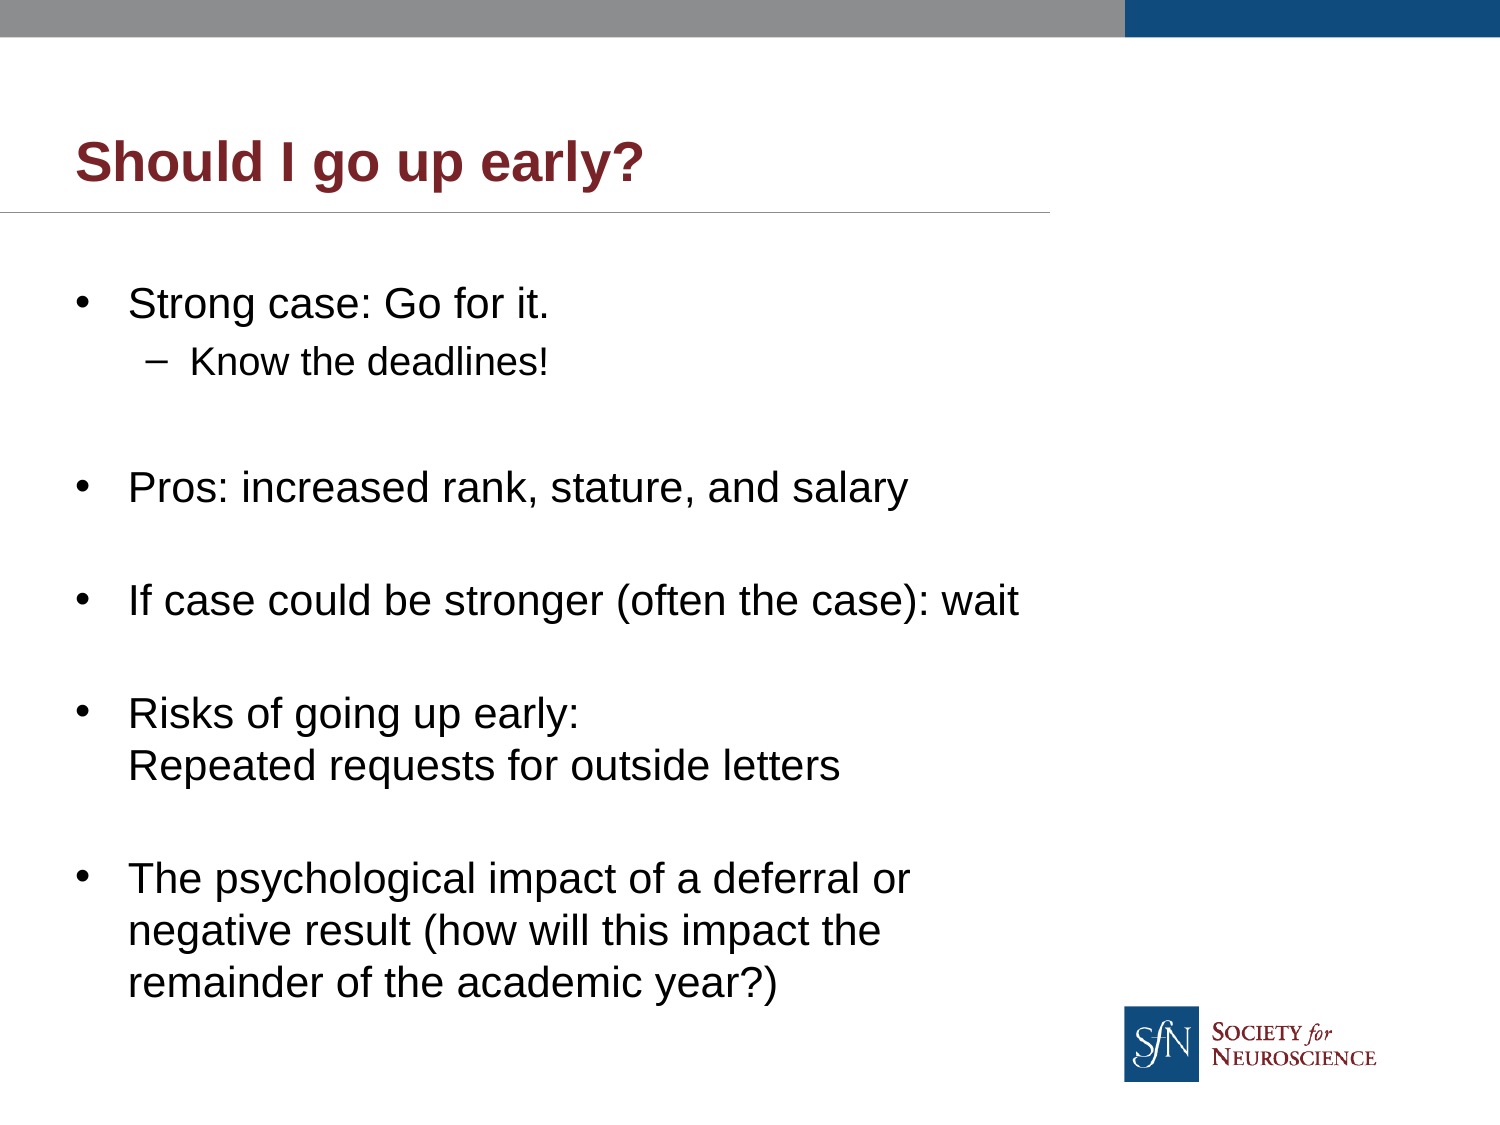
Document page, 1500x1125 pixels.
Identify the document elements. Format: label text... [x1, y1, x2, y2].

picture [1117, 999, 1381, 1087]
title Should I go up early? [75, 125, 950, 200]
list Strong case: Go for it. Know the deadlines! Pros: increased rank, stature, and salary If case could be stronger (often the case): wait Risks of going up early: Repeated requests for outside letters The psychological impact of a deferral or negative result (how will this impact the remainder of the academic year?) [75, 275, 1051, 1063]
